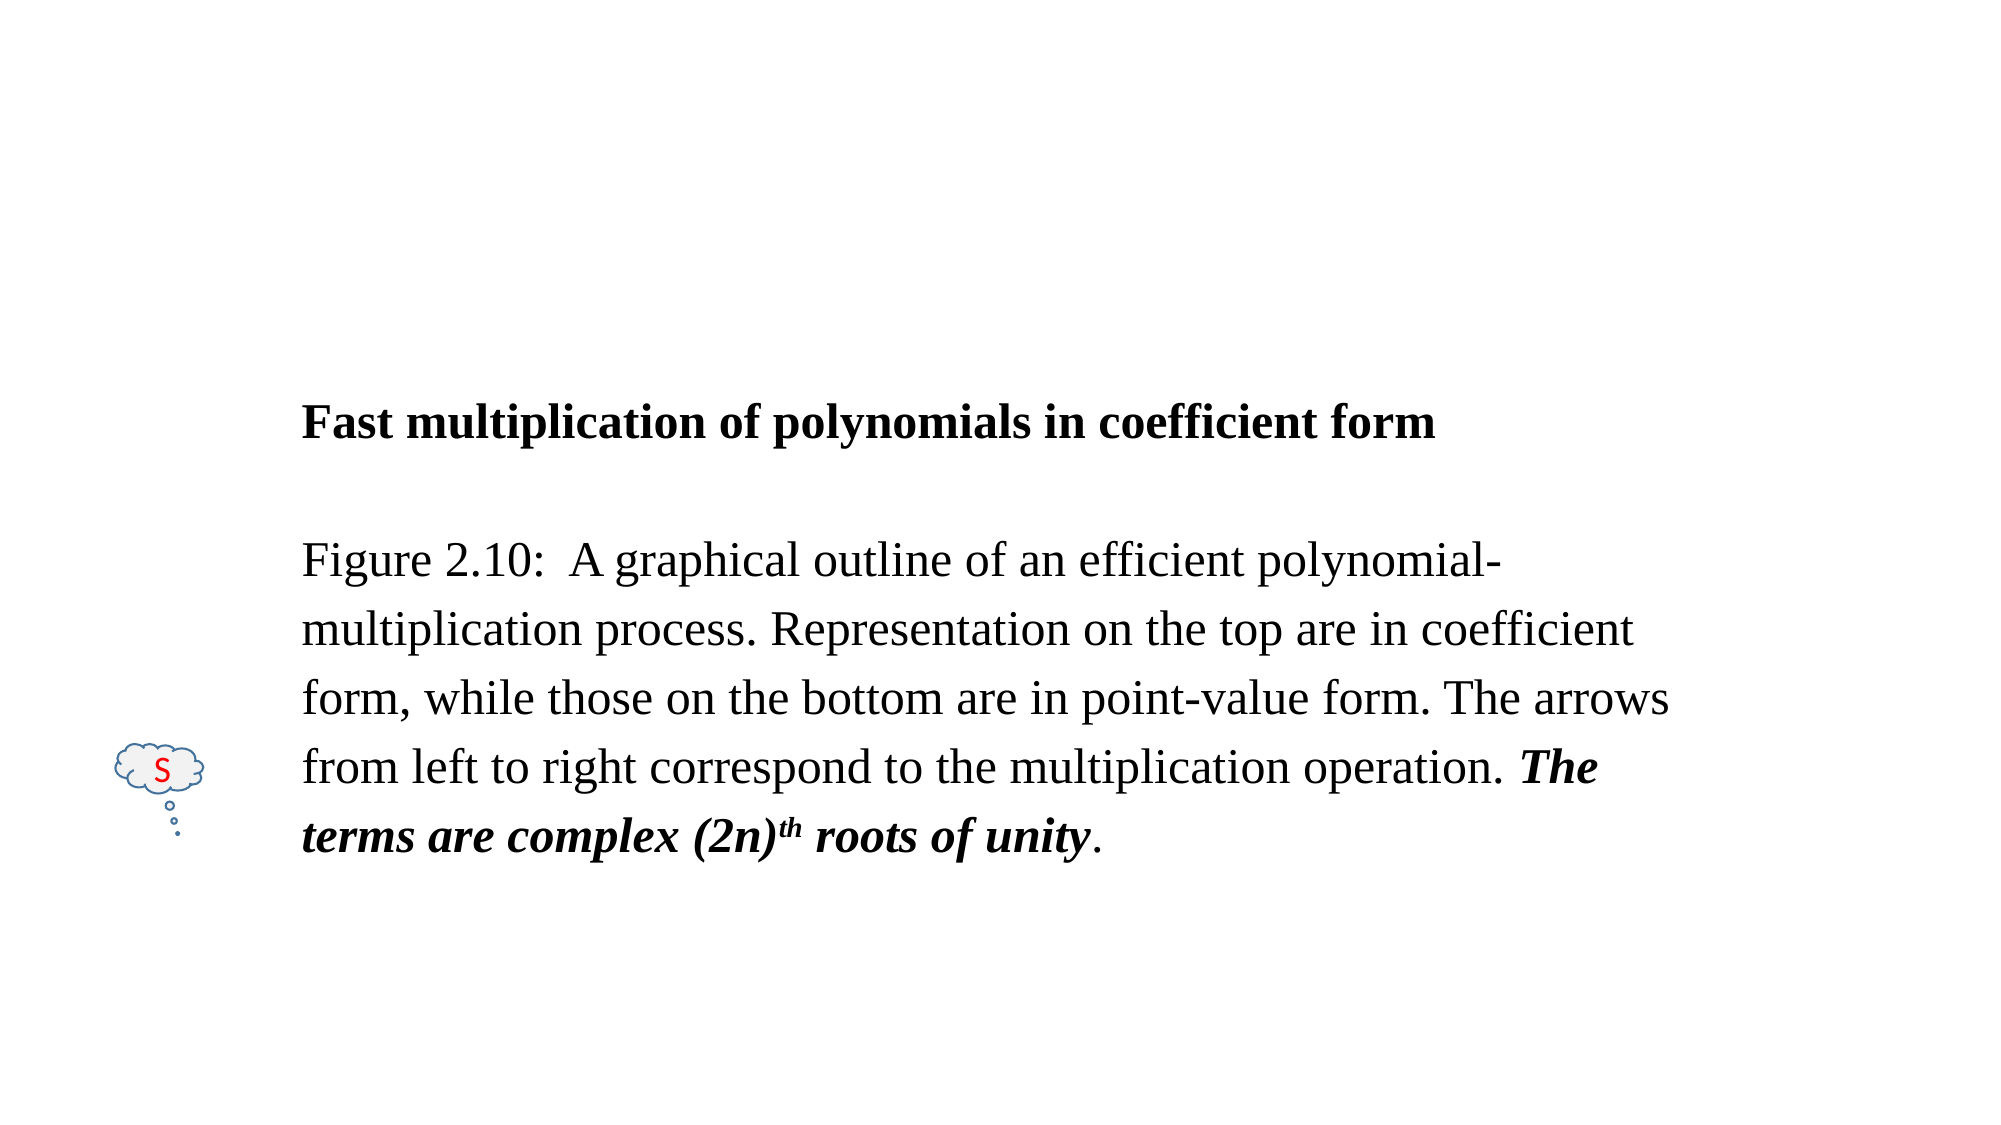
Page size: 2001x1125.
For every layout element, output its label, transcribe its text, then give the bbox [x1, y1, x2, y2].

text_box S [164, 800, 175, 811]
text_box S [170, 817, 178, 825]
text_box S [114, 742, 205, 795]
